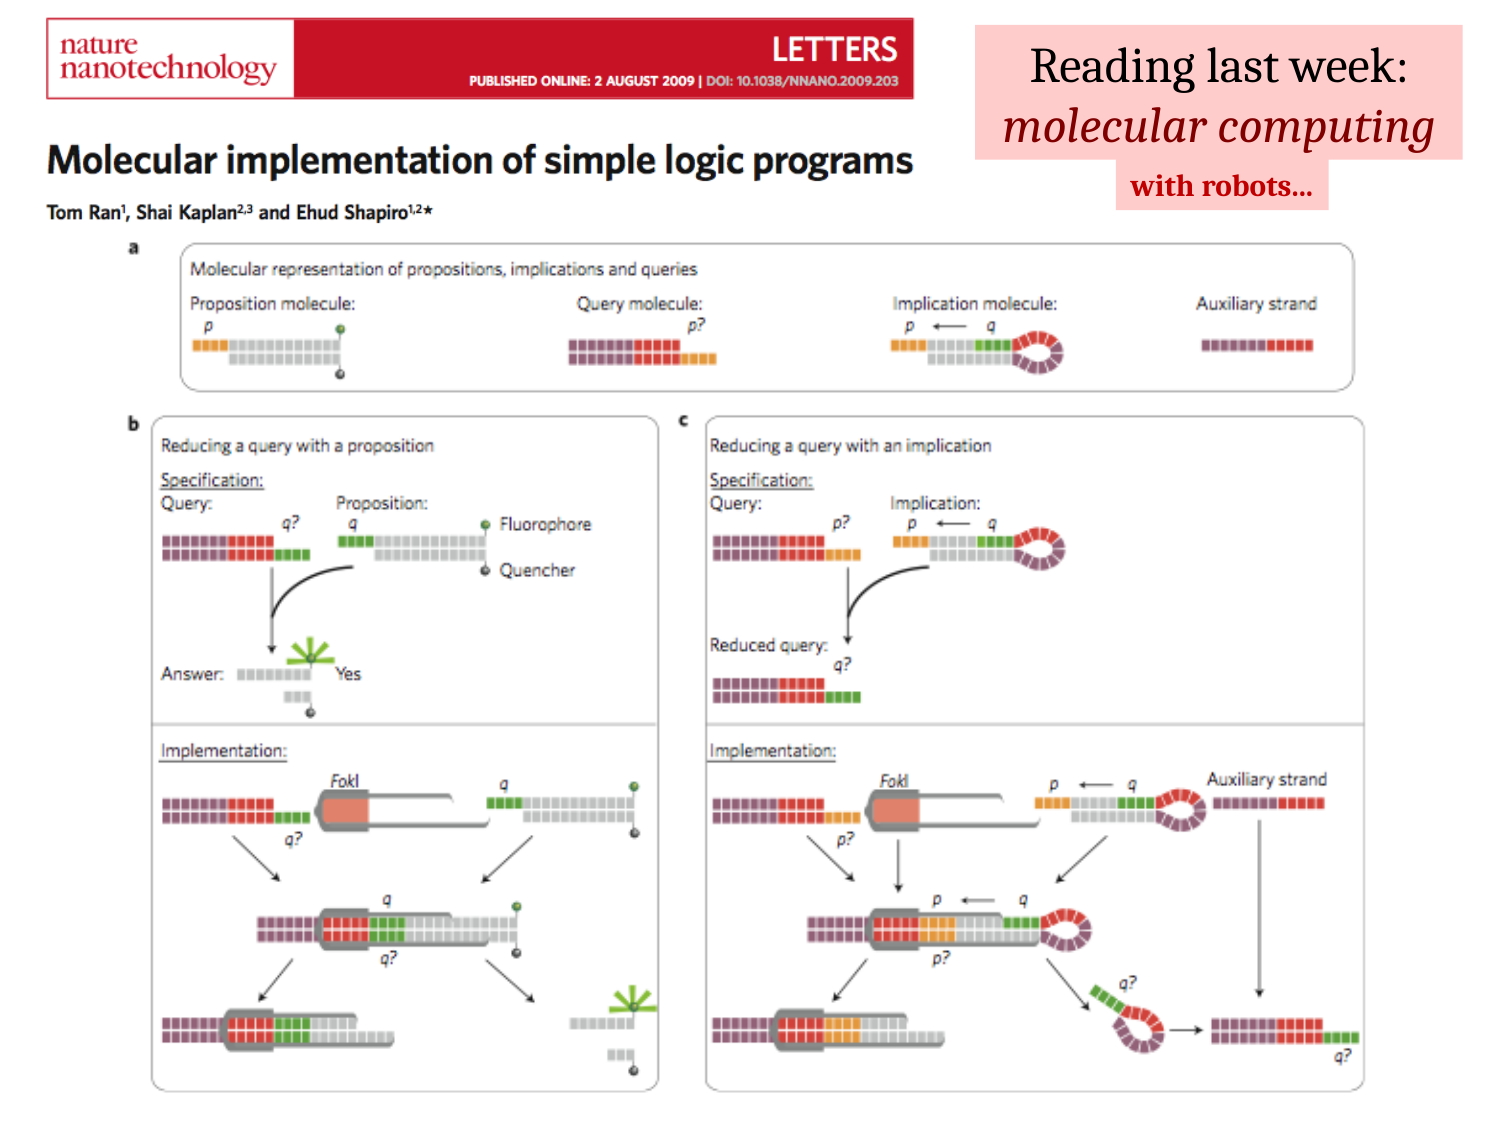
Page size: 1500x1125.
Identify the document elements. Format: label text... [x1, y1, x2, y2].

picture [24, 3, 1391, 1123]
text_box Reading last week: molecular computing [975, 24, 1463, 160]
text_box with robots... [1115, 158, 1329, 211]
